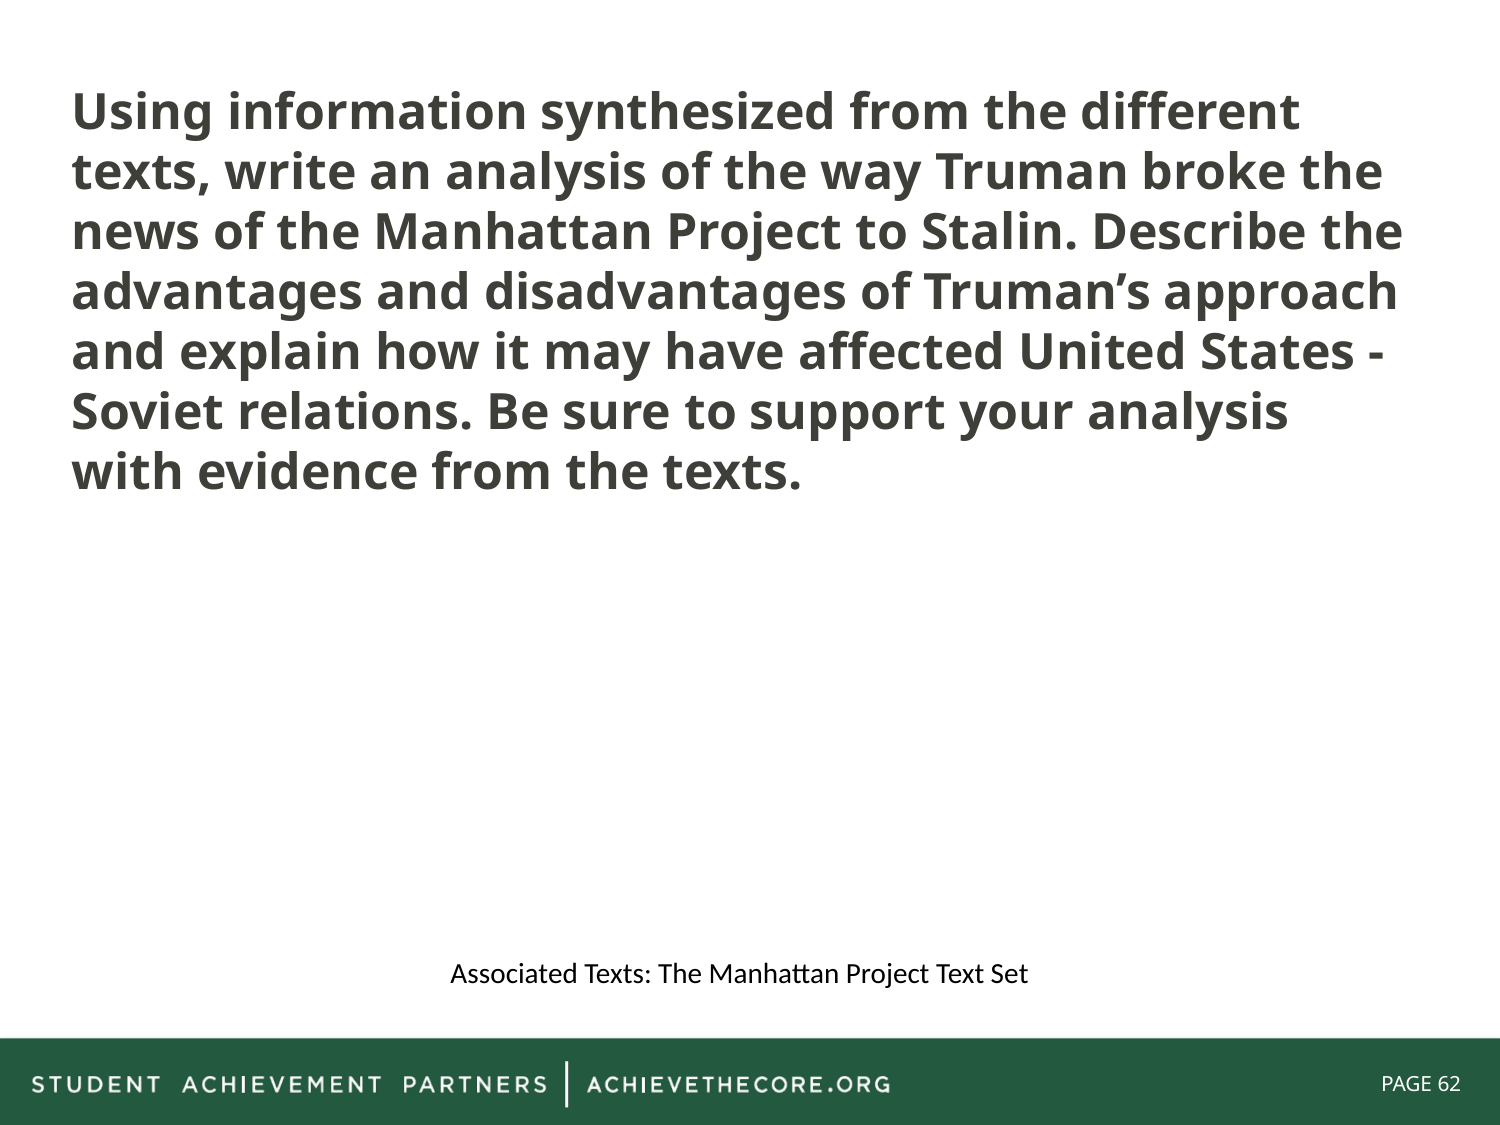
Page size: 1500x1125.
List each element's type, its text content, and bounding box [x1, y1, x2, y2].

text_box Associated Texts: The Manhattan Project Text Set [56, 946, 1423, 997]
list Using information synthesized from the different texts, write an analysis of the way Truman broke the news of the Manhattan Project to Stalin. Describe the advantages and disadvantages of Truman’s approach and explain how it may have affected United States - Soviet relations. Be sure to support your analysis with evidence from the texts. [56, 72, 1423, 862]
